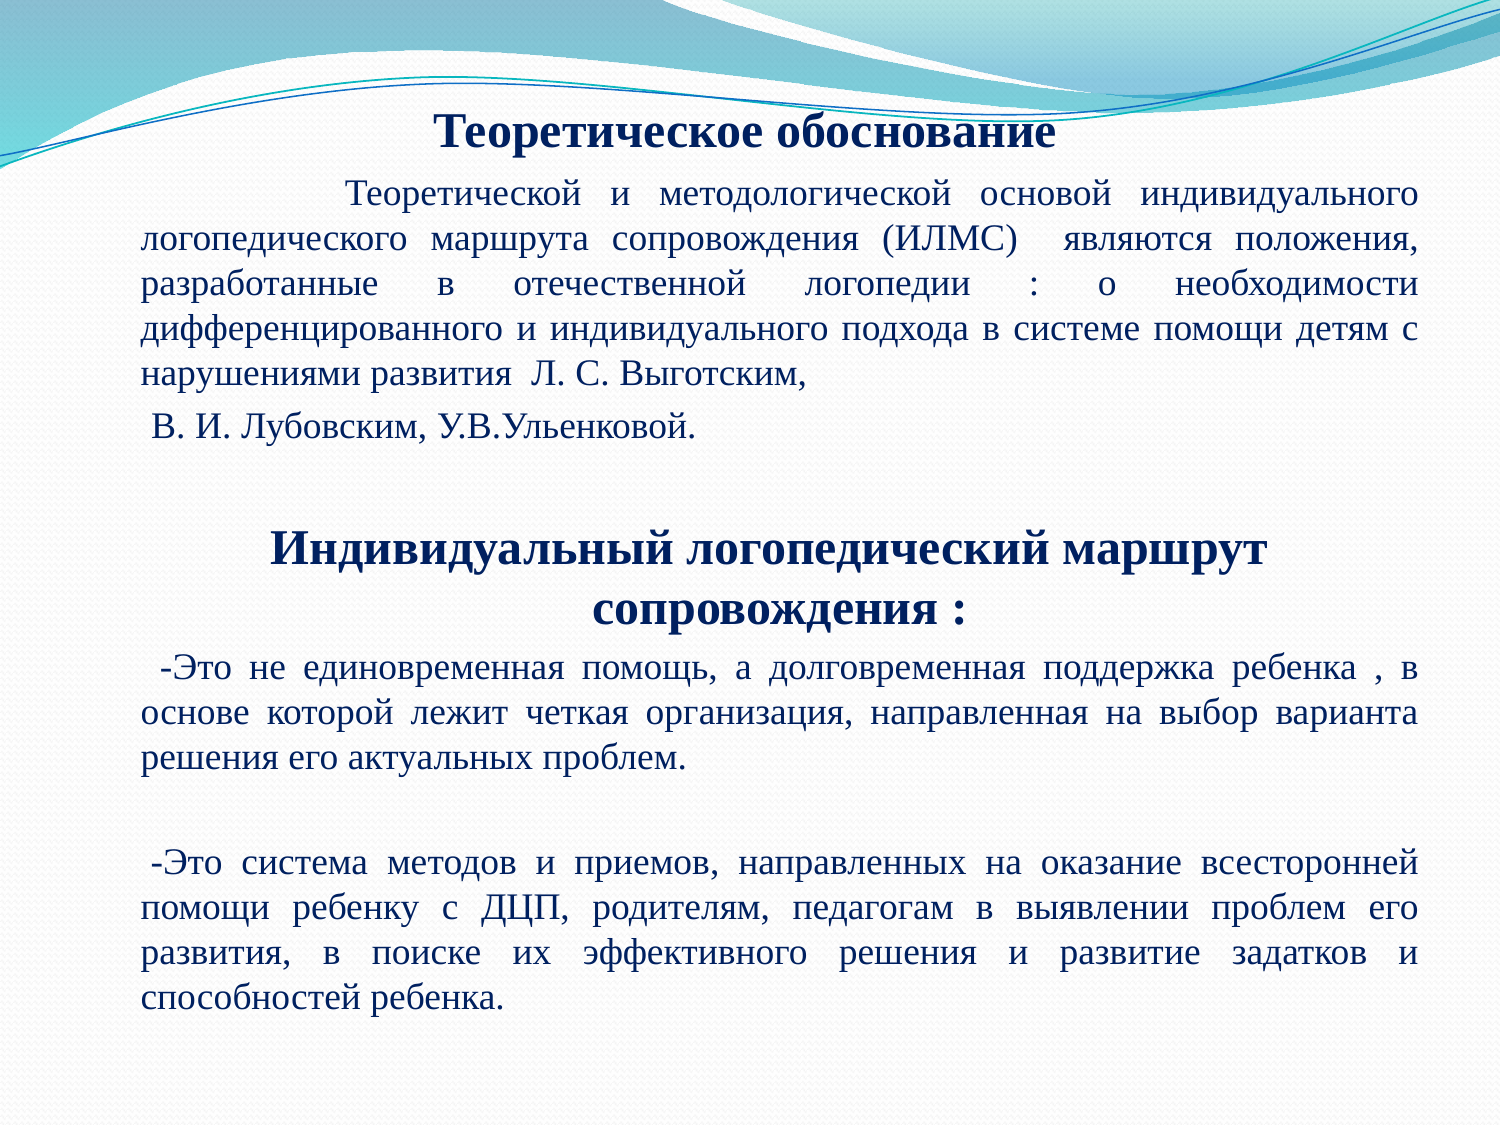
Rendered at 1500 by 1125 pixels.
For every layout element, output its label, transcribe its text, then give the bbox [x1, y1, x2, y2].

title Теоретическое обоснование [76, 66, 1428, 158]
list Теоретической и методологической основой индивидуального логопедического маршрута сопровождения (ИЛМС) являются положения, разработанные в отечественной логопедии : о необходимости дифференцированного и индивидуального подхода в системе помощи детям с нарушениями развития Л. С. Выготским, В. И. Лубовским, У.В.Ульенковой. Индивидуальный логопедический маршрут сопровождения : -Это не единовременная помощь, а долговременная поддержка ребенка , в основе которой лежит четкая организация, направленная на выбор варианта решения его актуальных проблем. -Это система методов и приемов, направленных на оказание всесторонней помощи ребенку с ДЦП, родителям, педагогам в выявлении проблем его развития, в поиске их эффективного решения и развитие задатков и способностей ребенка. [40, 160, 1436, 1048]
